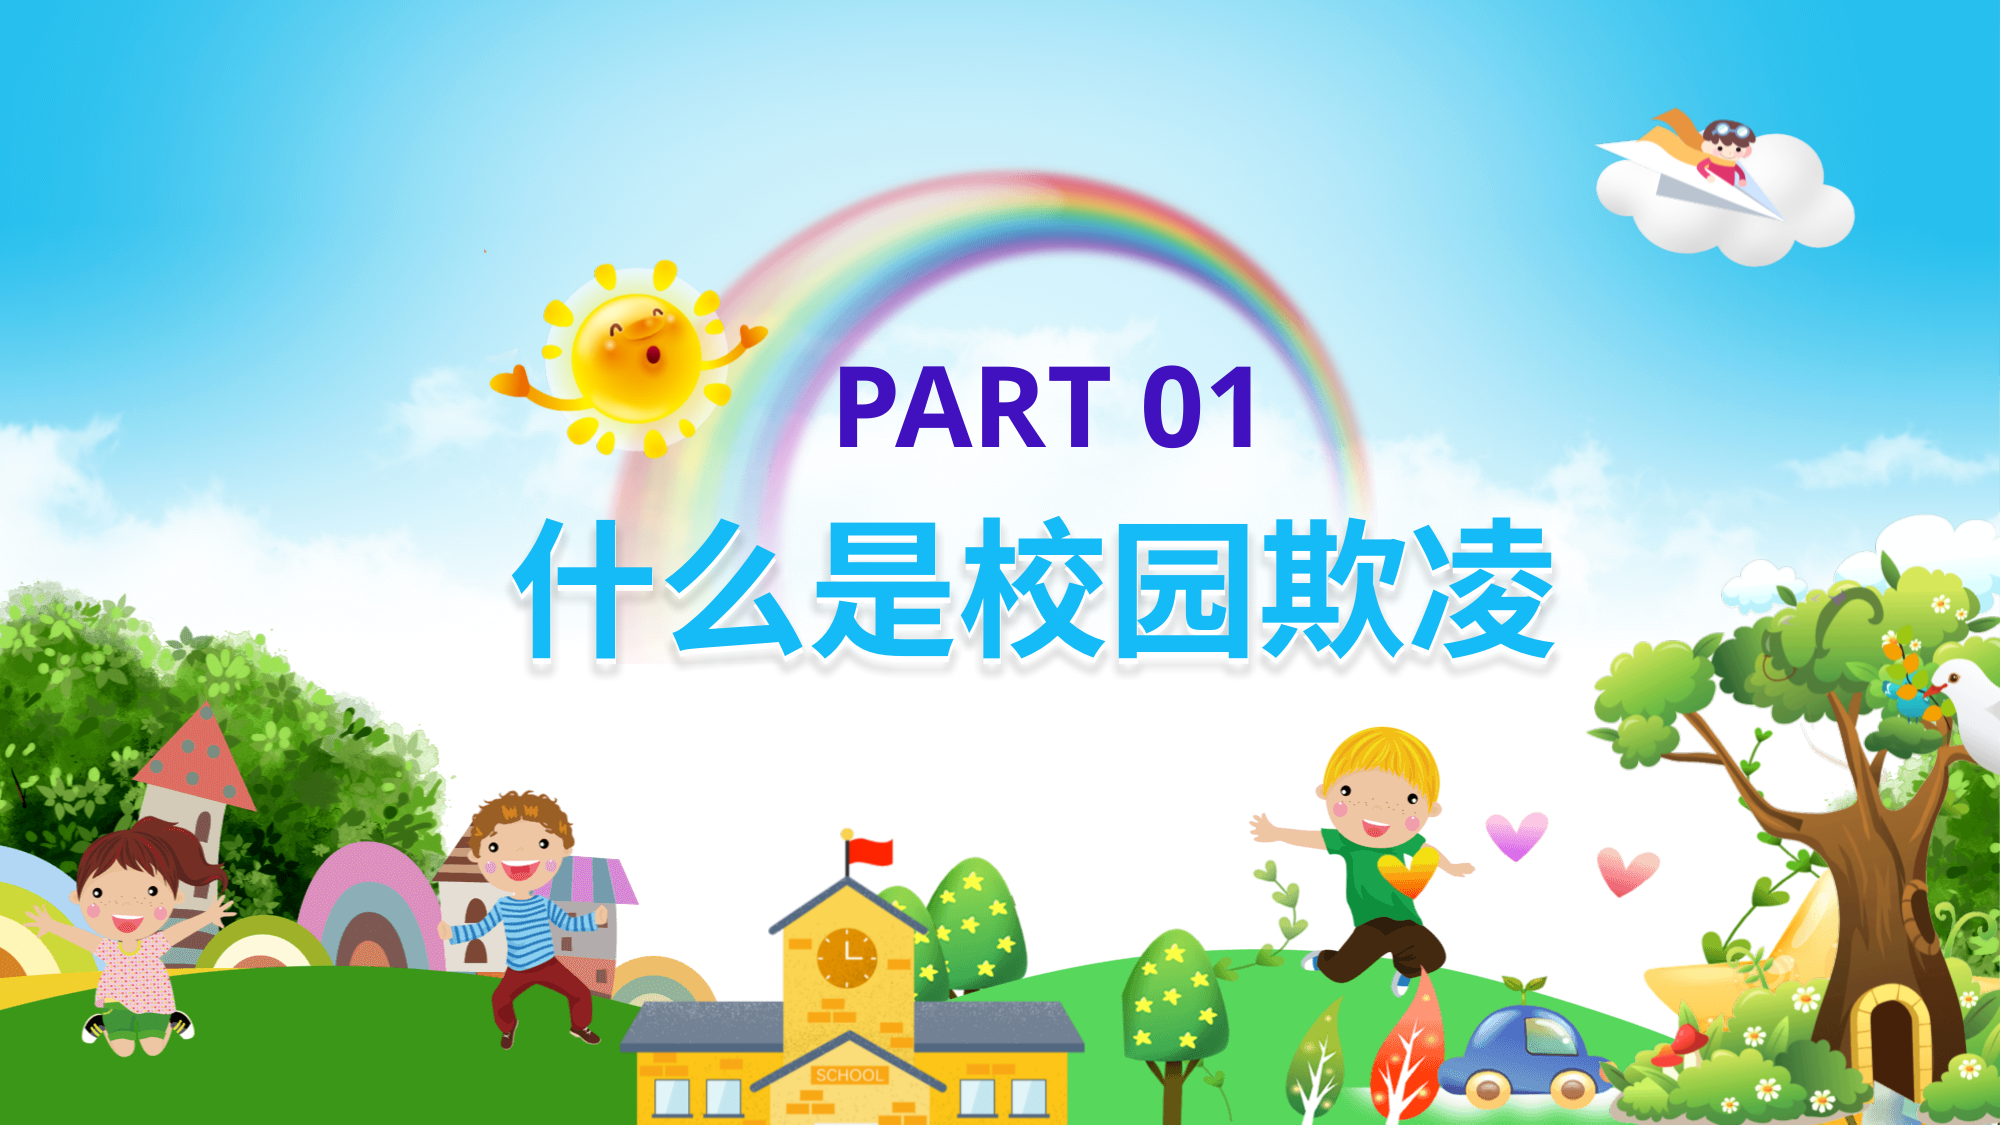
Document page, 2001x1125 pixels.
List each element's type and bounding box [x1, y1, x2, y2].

text_box [1540, 78, 1895, 311]
text_box [790, 327, 1359, 480]
picture [0, 0, 2000, 1125]
text_box [432, 488, 1635, 690]
